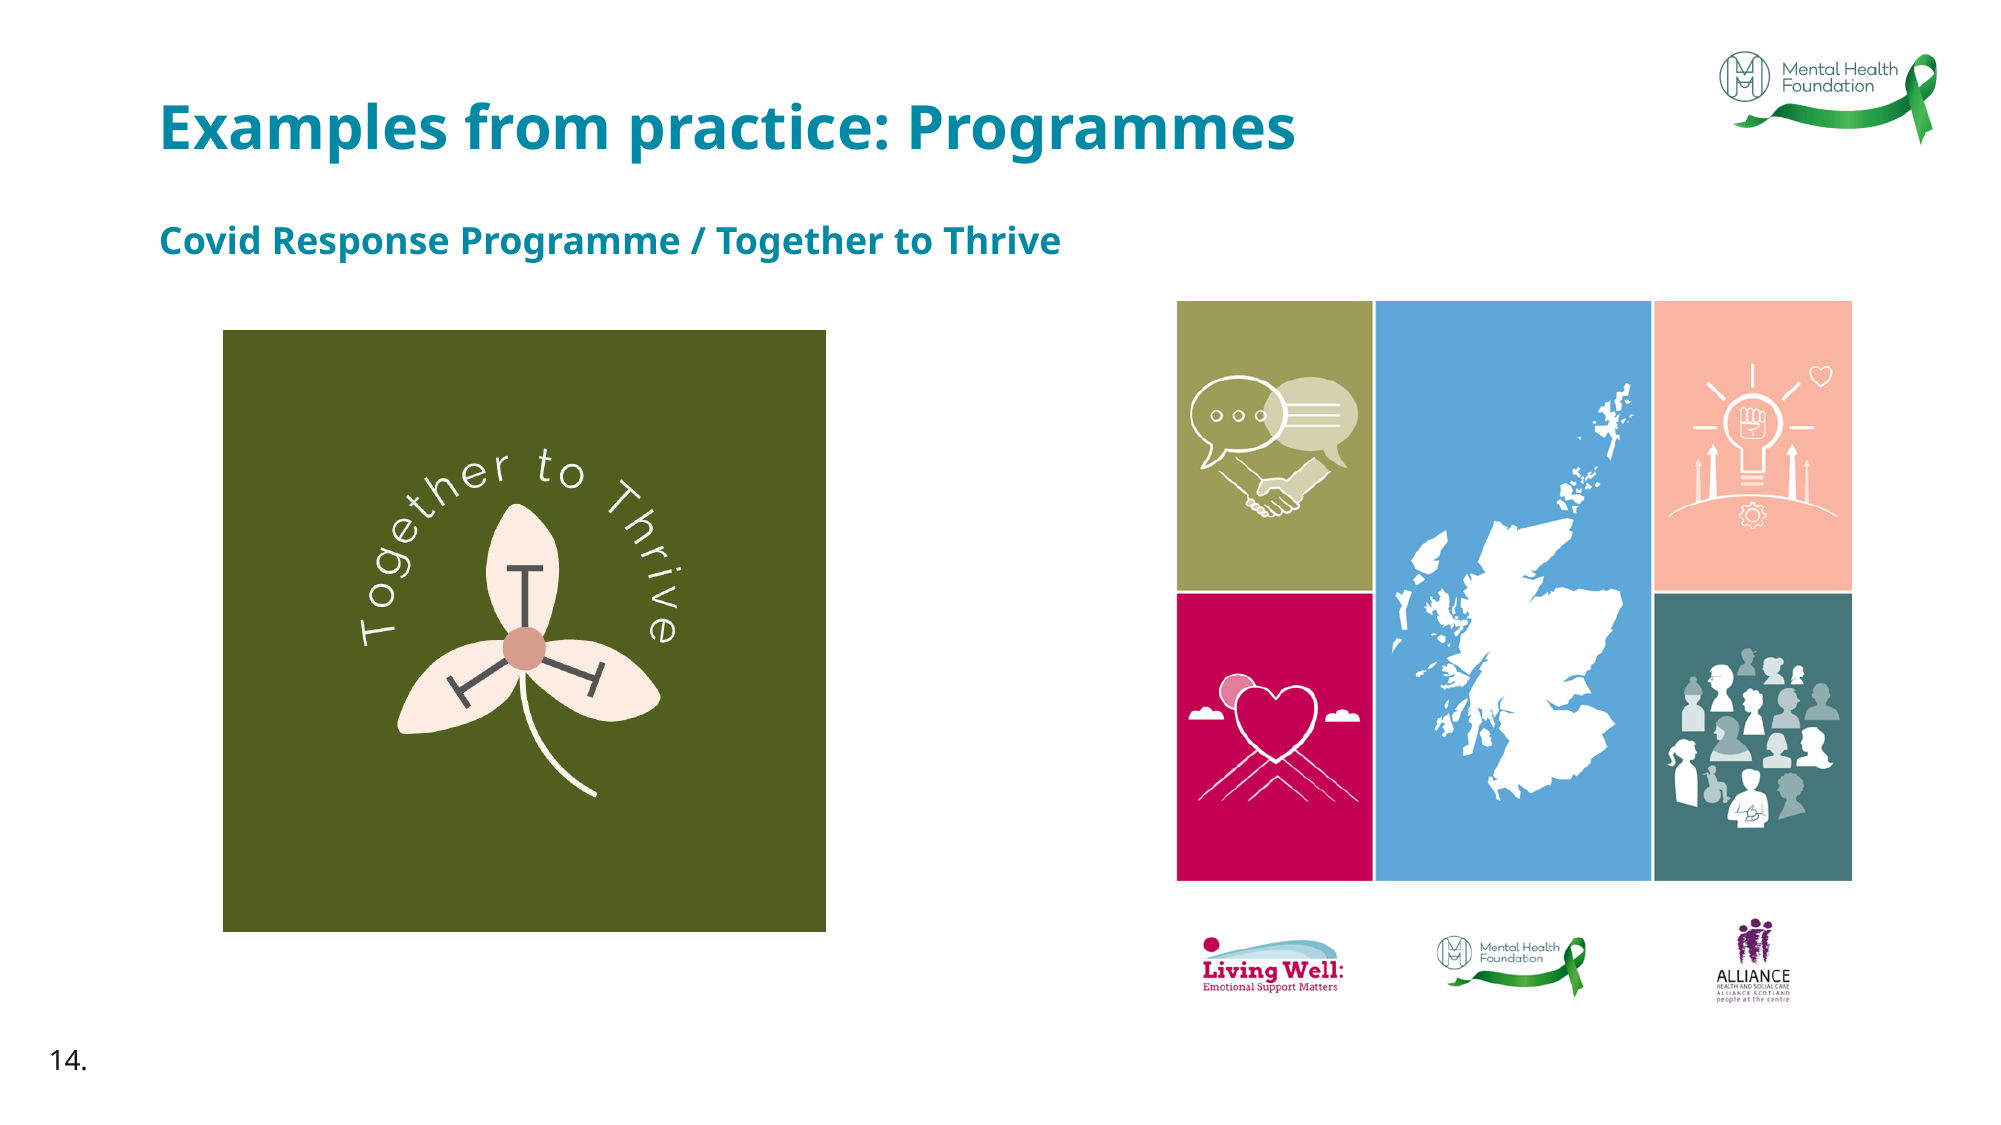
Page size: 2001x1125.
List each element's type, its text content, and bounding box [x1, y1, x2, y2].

list Examples from practice: Programmes [144, 59, 1830, 154]
picture [223, 301, 1852, 1040]
list Covid Response Programme / Together to Thrive [144, 196, 1708, 260]
